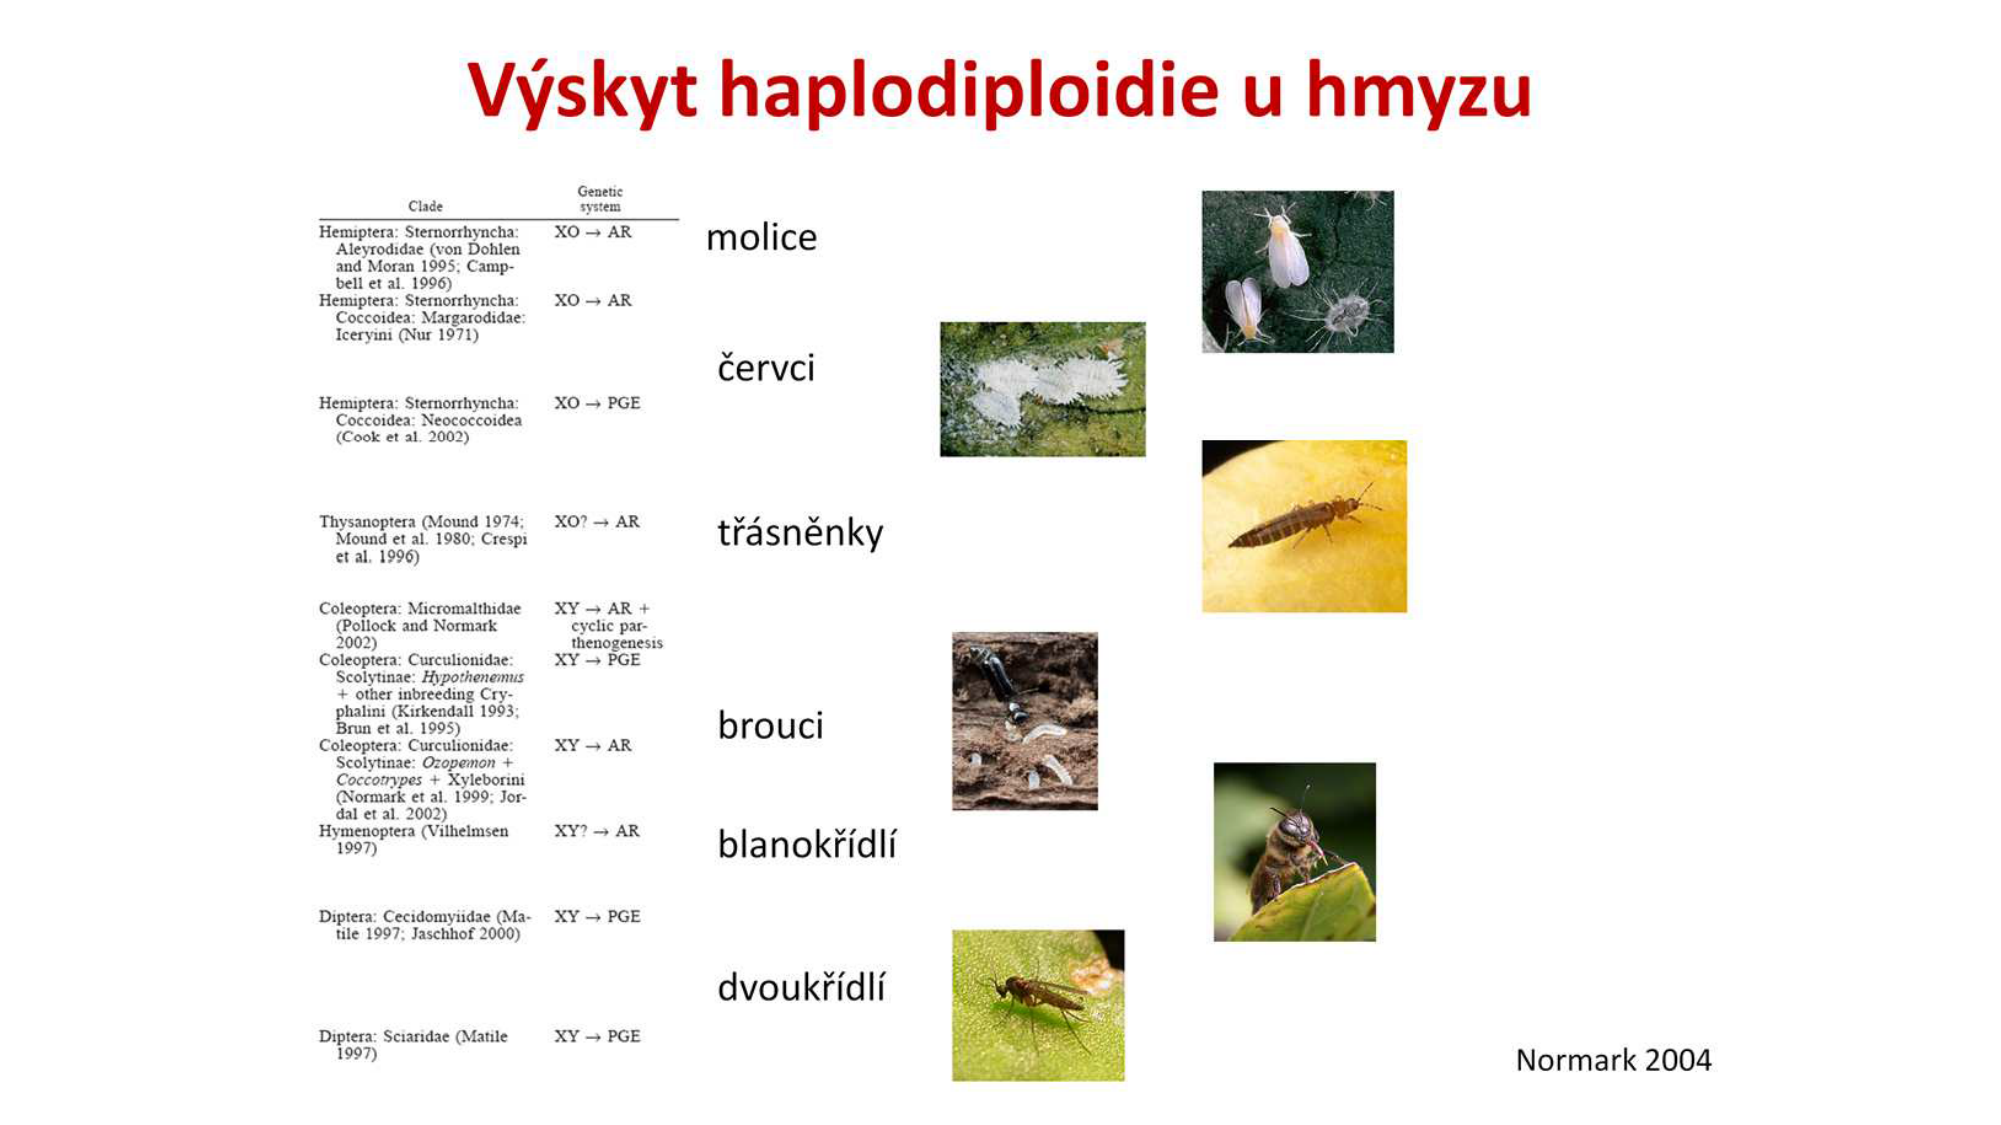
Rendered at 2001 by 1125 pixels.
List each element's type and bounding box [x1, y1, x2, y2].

picture [249, 0, 1751, 1125]
